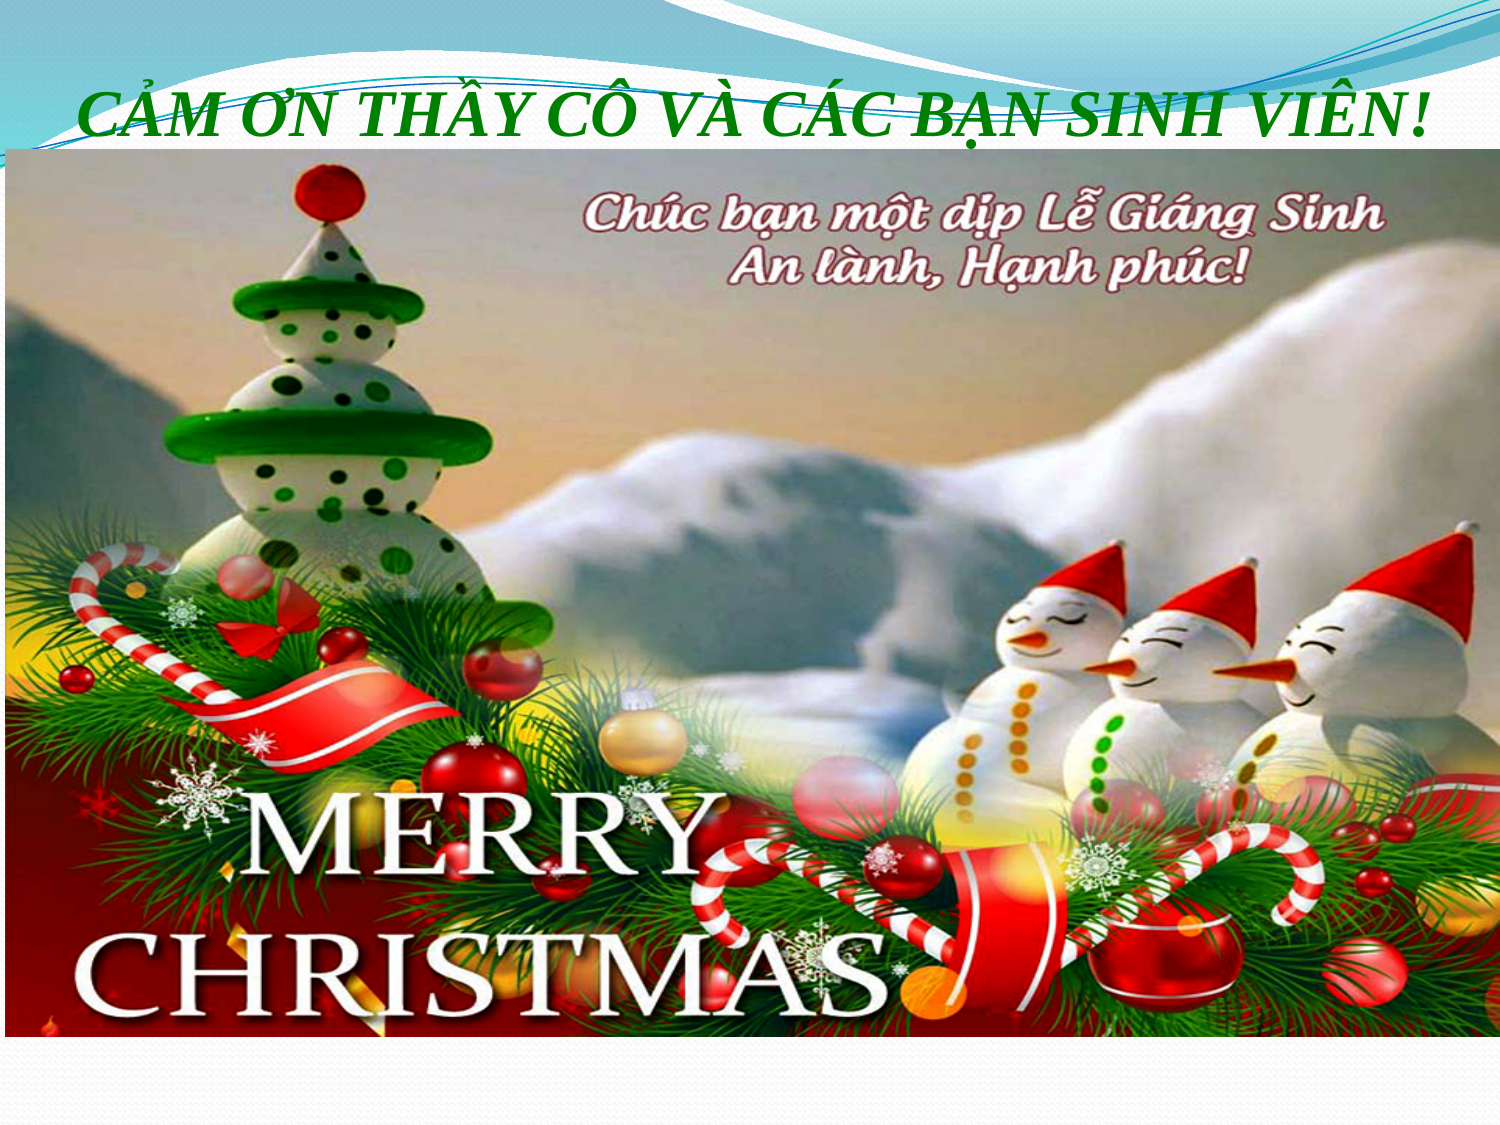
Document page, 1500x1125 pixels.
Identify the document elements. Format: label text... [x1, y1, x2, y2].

picture [5, 149, 1500, 1038]
title CẢM ƠN THẦY CÔ VÀ CÁC BẠN SINH VIÊN! [5, 0, 1500, 149]
